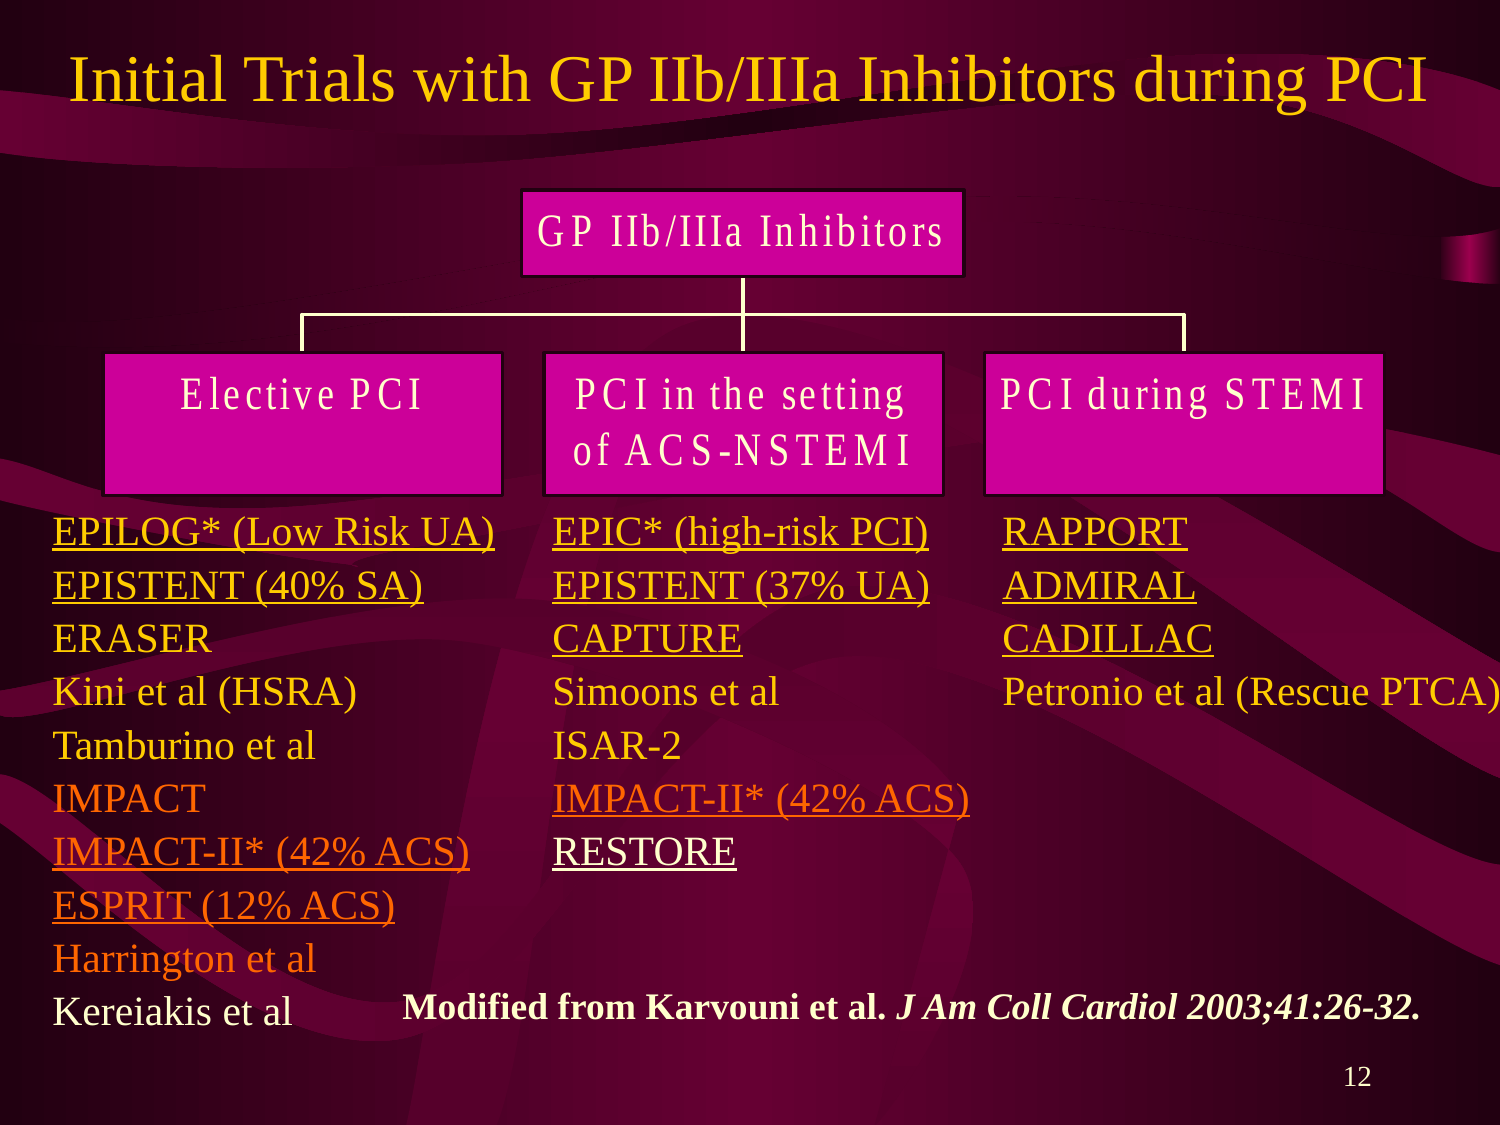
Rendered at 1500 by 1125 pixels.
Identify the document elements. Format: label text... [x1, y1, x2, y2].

text_box RAPPORT ADMIRAL CADILLAC Petronio et al (Rescue PTCA) [987, 512, 1500, 720]
text_box EPILOG* (Low Risk UA) EPISTENT (40% SA) ERASER Kini et al (HSRA) Tamburino et al IMPACT IMPACT-II* (42% ACS) ESPRIT (12% ACS) Harrington et al Kereiakis et al [37, 512, 513, 1040]
slide_number 12 [1074, 1035, 1388, 1101]
text_box EPIC* (high-risk PCI) EPISTENT (37% UA) CAPTURE Simoons et al ISAR-2 IMPACT-II* (42% ACS) RESTORE [537, 512, 1025, 880]
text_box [95, 182, 1392, 503]
text_box Modified from Karvouni et al. J Am Coll Cardiol 2003;41:26-32. [387, 974, 1450, 1035]
title Initial Trials with GP IIb/IIIa Inhibitors during PCI [0, 0, 1500, 150]
